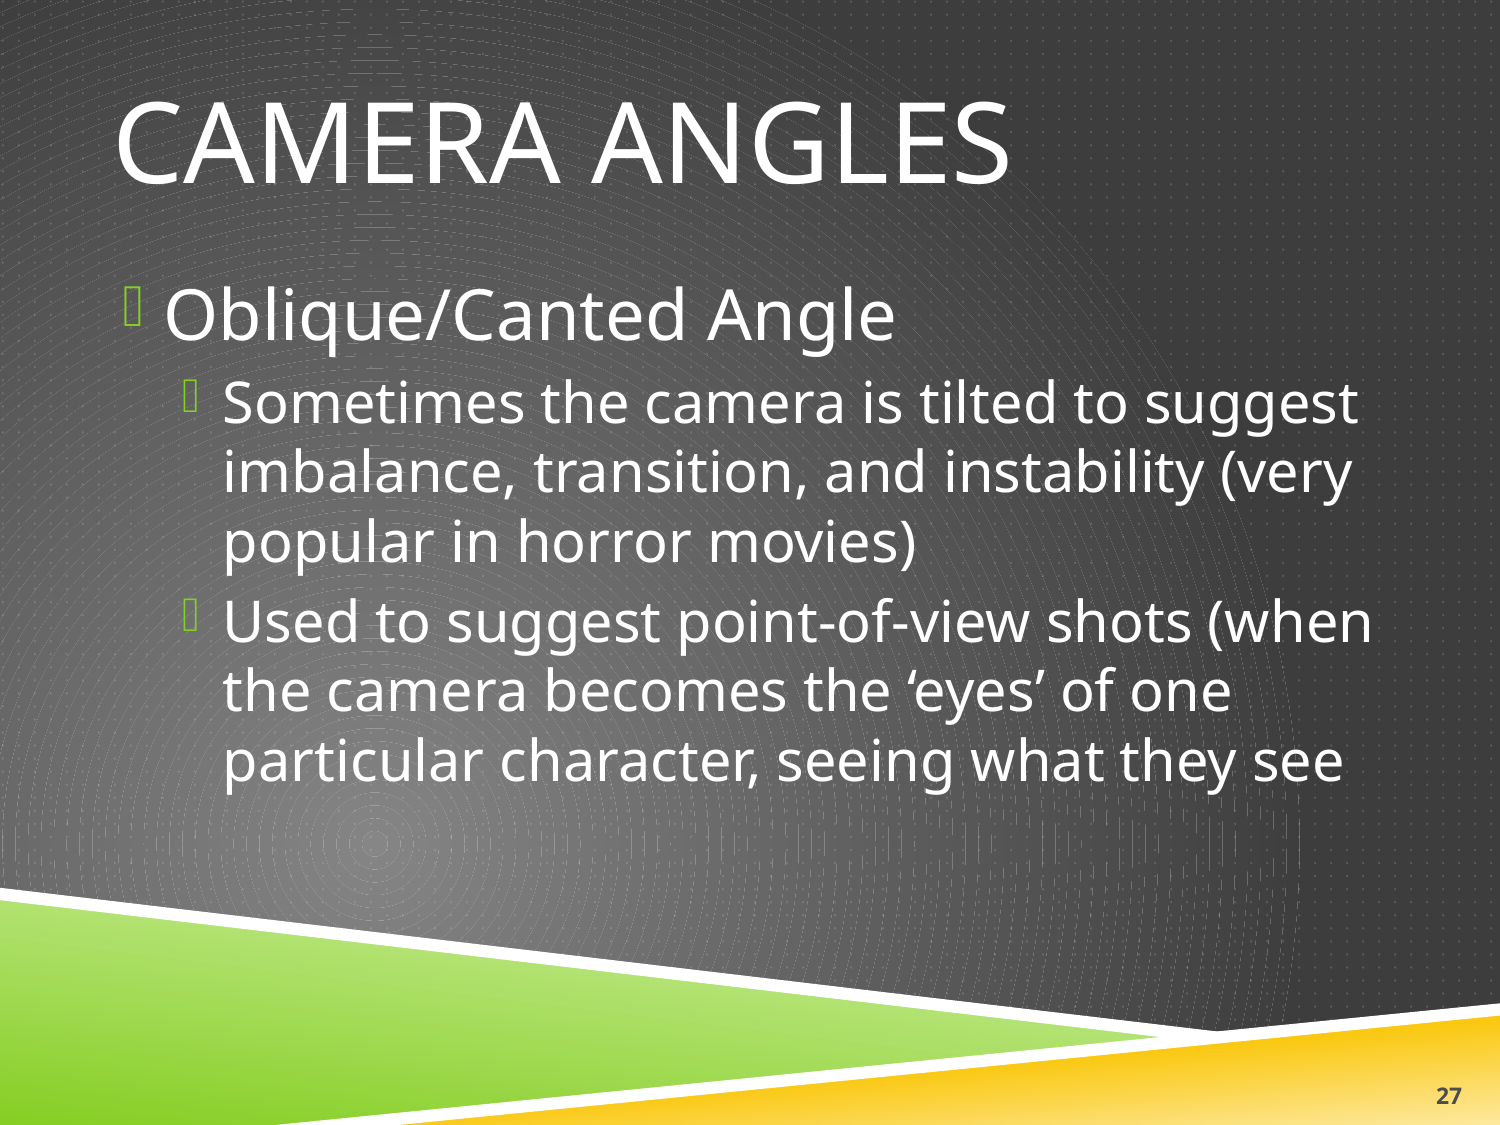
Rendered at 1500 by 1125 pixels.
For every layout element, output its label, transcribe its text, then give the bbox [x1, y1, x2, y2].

list Oblique/Canted Angle Sometimes the camera is tilted to suggest imbalance, transition, and instability (very popular in horror movies) Used to suggest point-of-view shots (when the camera becomes the ‘eyes’ of one particular character, seeing what they see [112, 262, 1388, 875]
title Camera Angles [112, 45, 1388, 233]
slide_number 28 [1387, 1052, 1463, 1113]
